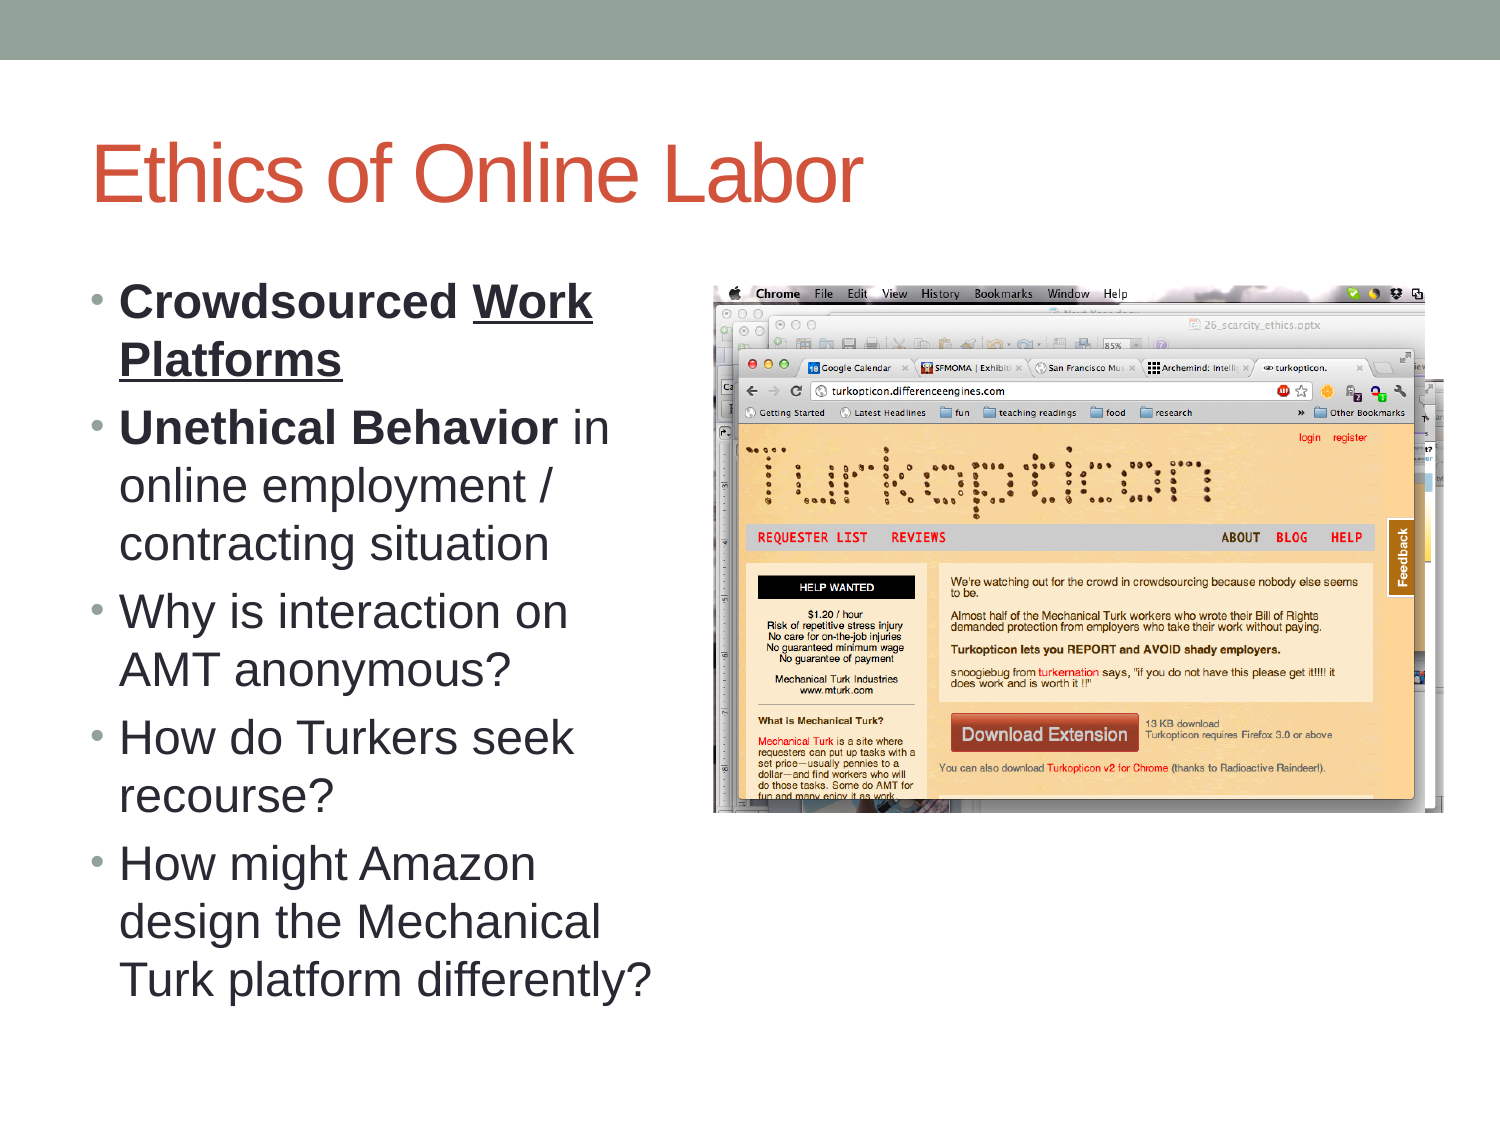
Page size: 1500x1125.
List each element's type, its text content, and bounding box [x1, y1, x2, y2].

title Ethics of Online Labor [75, 87, 1425, 250]
picture [713, 285, 1444, 814]
list Crowdsourced Work Platforms Unethical Behavior in online employment / contracting situation Why is interaction on AMT anonymous? How do Turkers seek recourse? How might Amazon design the Mechanical Turk platform differently? [75, 262, 684, 1063]
